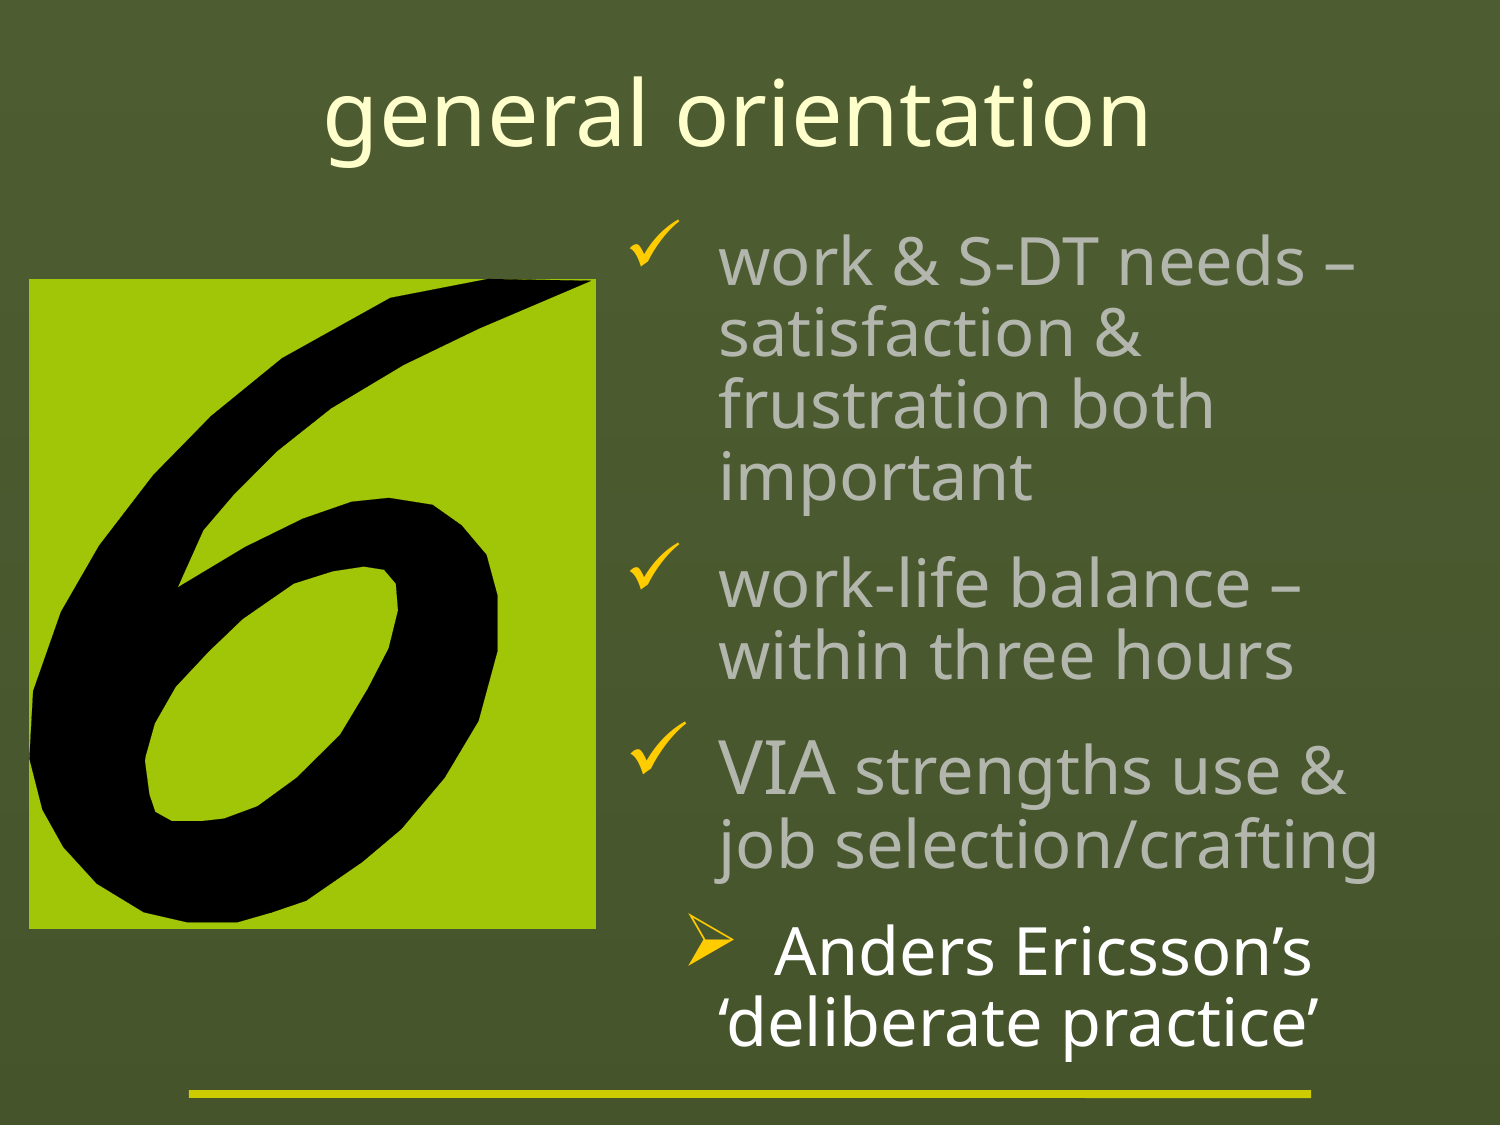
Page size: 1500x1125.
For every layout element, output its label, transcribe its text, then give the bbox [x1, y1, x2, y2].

list work & S-DT needs – satisfaction & frustration both important work-life balance – within three hours VIA strengths use & job selection/crafting Anders Ericsson’s ‘deliberate practice’ [608, 219, 1483, 1069]
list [29, 278, 597, 929]
title general orientation [53, 56, 1447, 173]
